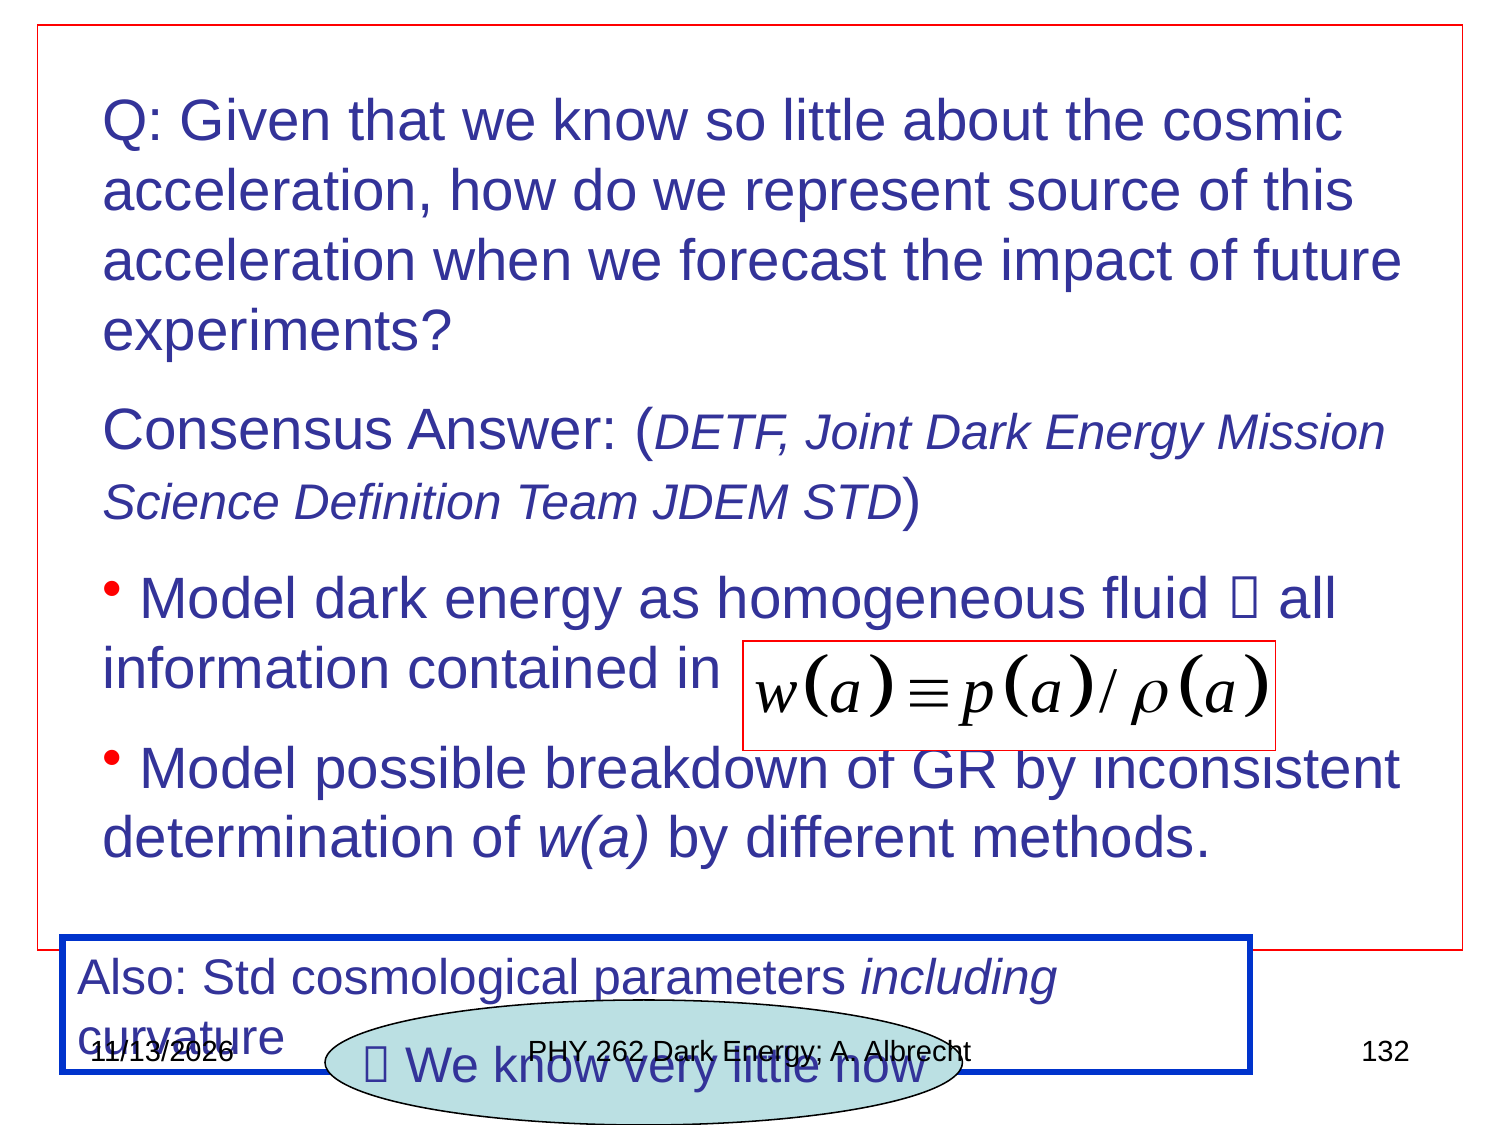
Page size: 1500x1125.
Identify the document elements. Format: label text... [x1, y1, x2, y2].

text_box [37, 24, 1463, 950]
footer PHY 262 Dark Energy; A. Albrecht [512, 1024, 988, 1103]
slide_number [75, 1024, 425, 1103]
text_box  We know very little now [392, 999, 895, 1125]
text_box Also: Std cosmological parameters including curvature [62, 937, 1250, 1073]
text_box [743, 641, 1276, 751]
slide_number 132 [1074, 1024, 1425, 1103]
